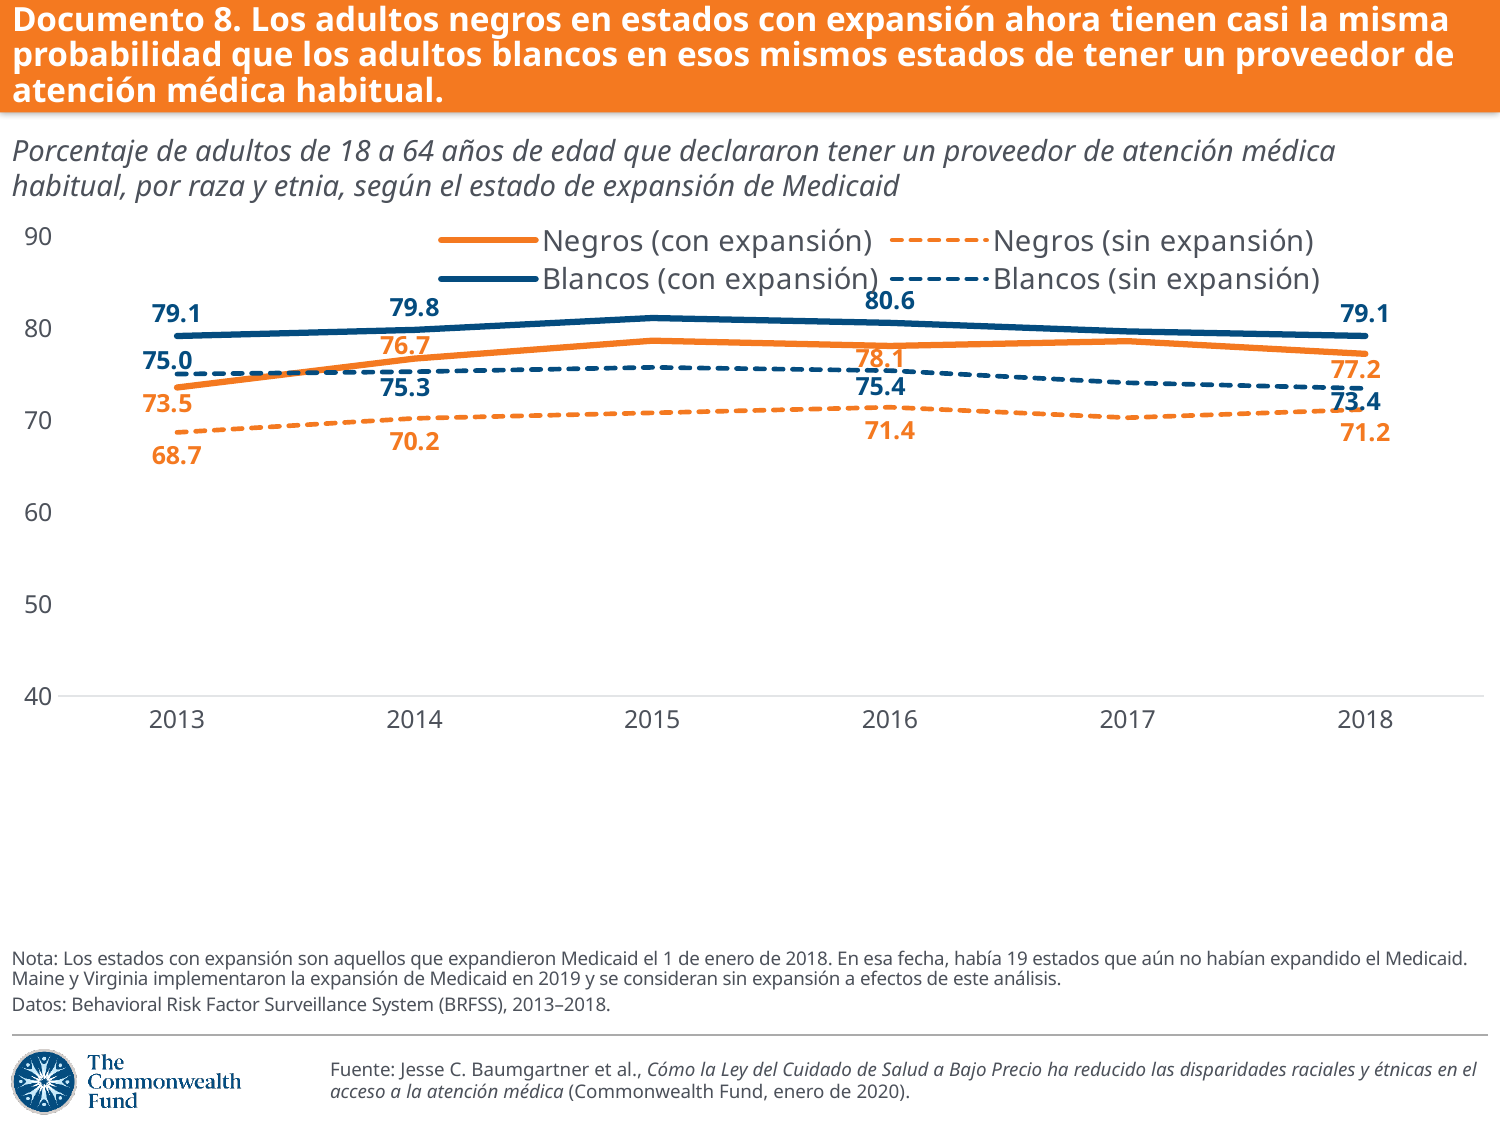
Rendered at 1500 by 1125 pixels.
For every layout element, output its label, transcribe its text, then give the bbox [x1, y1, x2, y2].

chart [11, 218, 1486, 748]
picture [5, 1040, 248, 1118]
list Nota: Los estados con expansión son aquellos que expandieron Medicaid el 1 de enero de 2018. En esa fecha, había 19 estados que aún no habían expandido el Medicaid. Maine y Virginia implementaron la expansión de Medicaid en 2019 y se consideran sin expansión a efectos de este análisis. Datos: Behavioral Risk Factor Surveillance System (BRFSS), 2013–2018. [11, 934, 1489, 1016]
title Documento 8. Los adultos negros en estados con expansión ahora tienen casi la misma probabilidad que los adultos blancos en esos mismos estados de tener un proveedor de atención médica habitual. [11, 0, 1489, 113]
text_box Porcentaje de adultos de 18 a 64 años de edad que declararon tener un proveedor de atención médica habitual, por raza y etnia, según el estado de expansión de Medicaid [11, 132, 1363, 203]
